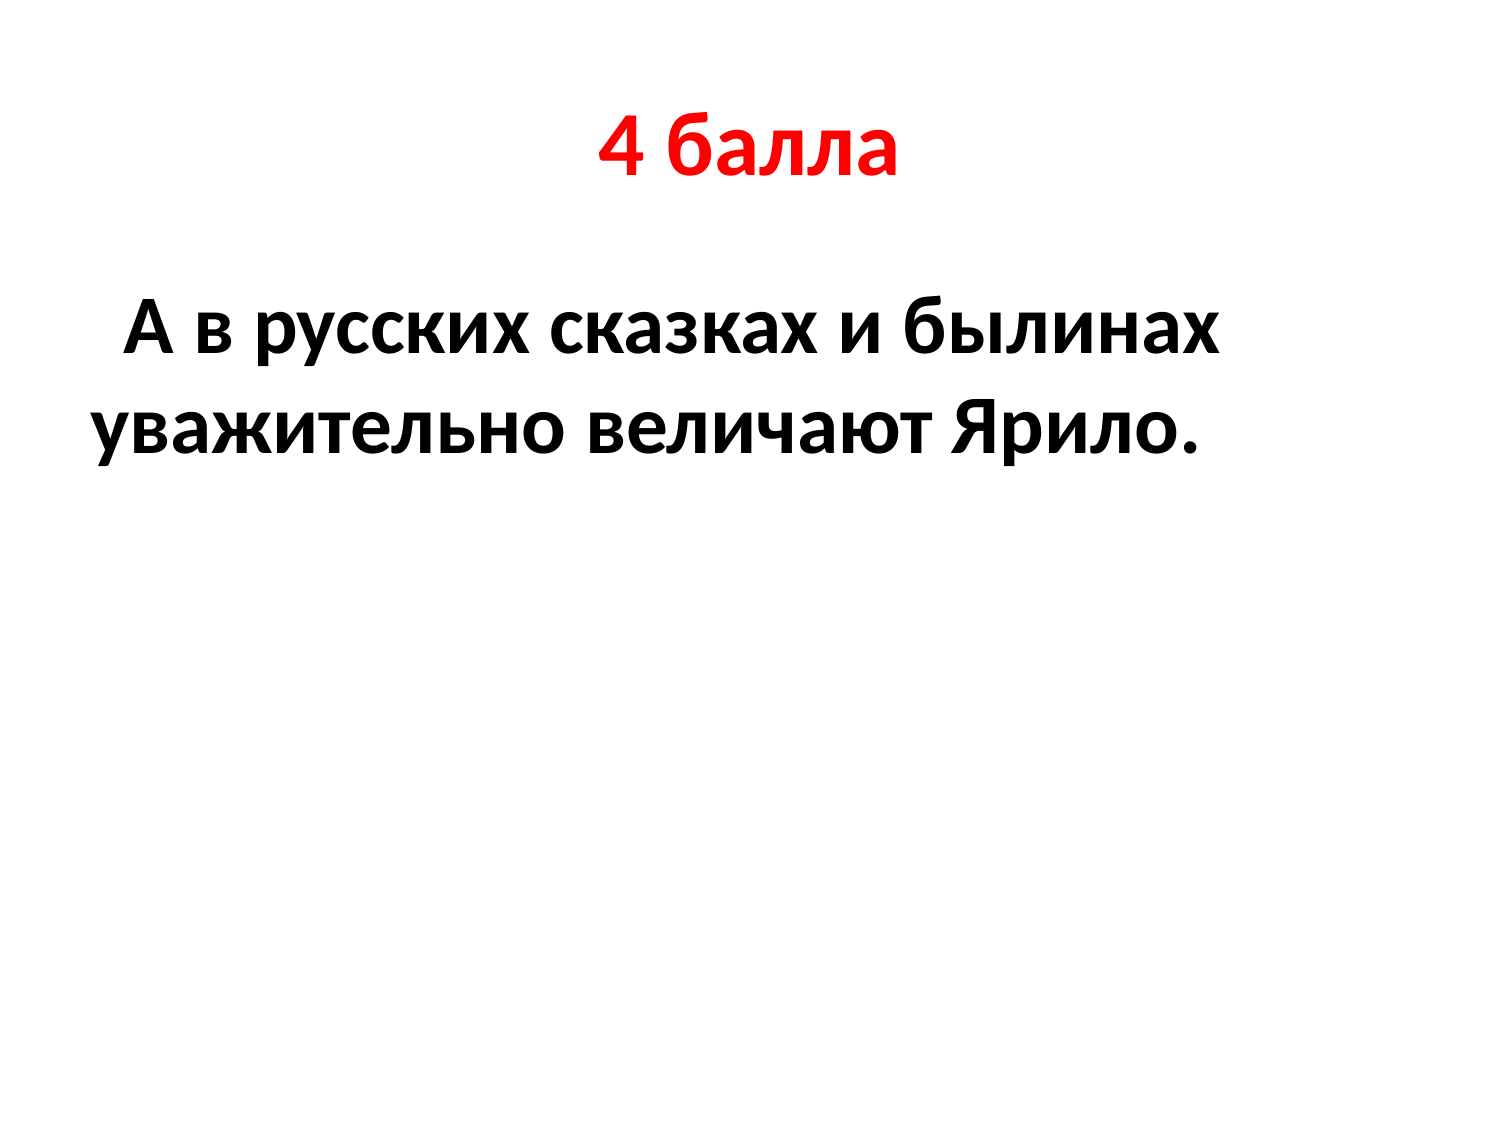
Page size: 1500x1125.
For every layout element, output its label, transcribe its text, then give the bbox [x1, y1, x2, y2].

list А в русских сказках и былинах уважительно величают Ярило. [75, 262, 1483, 1005]
title 4 балла [75, 45, 1425, 233]
